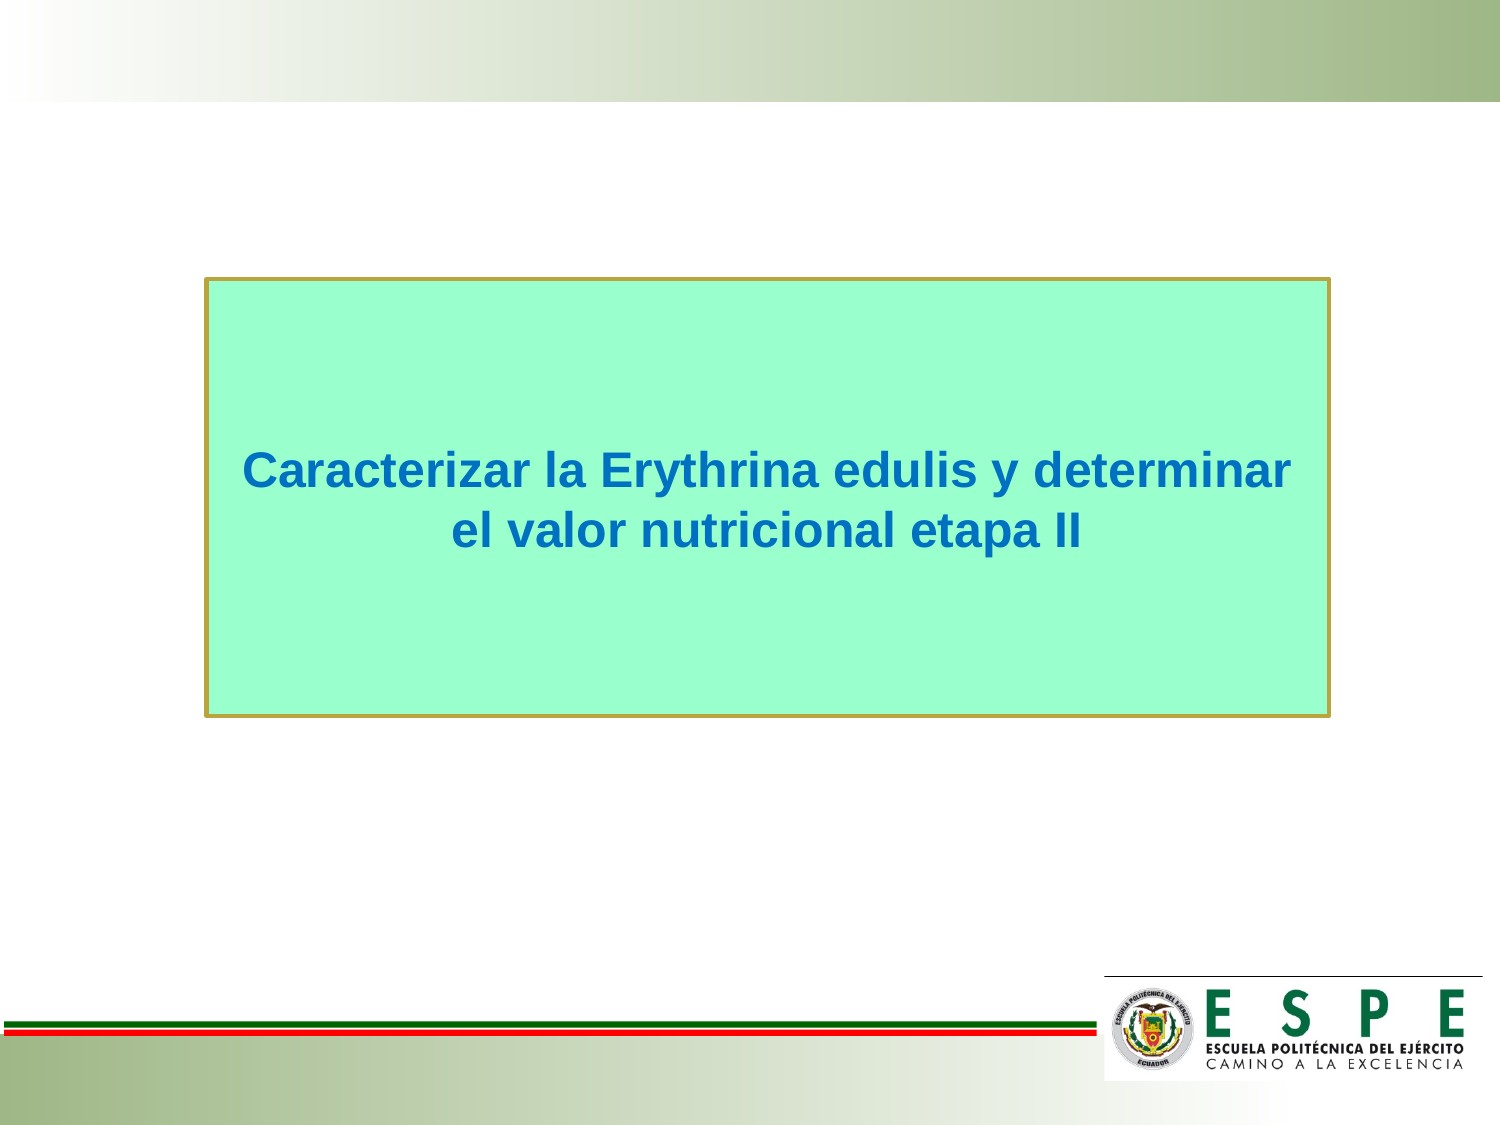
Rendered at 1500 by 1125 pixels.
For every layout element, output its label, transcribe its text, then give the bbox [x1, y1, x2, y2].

text_box Caracterizar la Erythrina edulis y determinar el valor nutricional etapa II [204, 277, 1331, 718]
picture [1104, 976, 1483, 1081]
